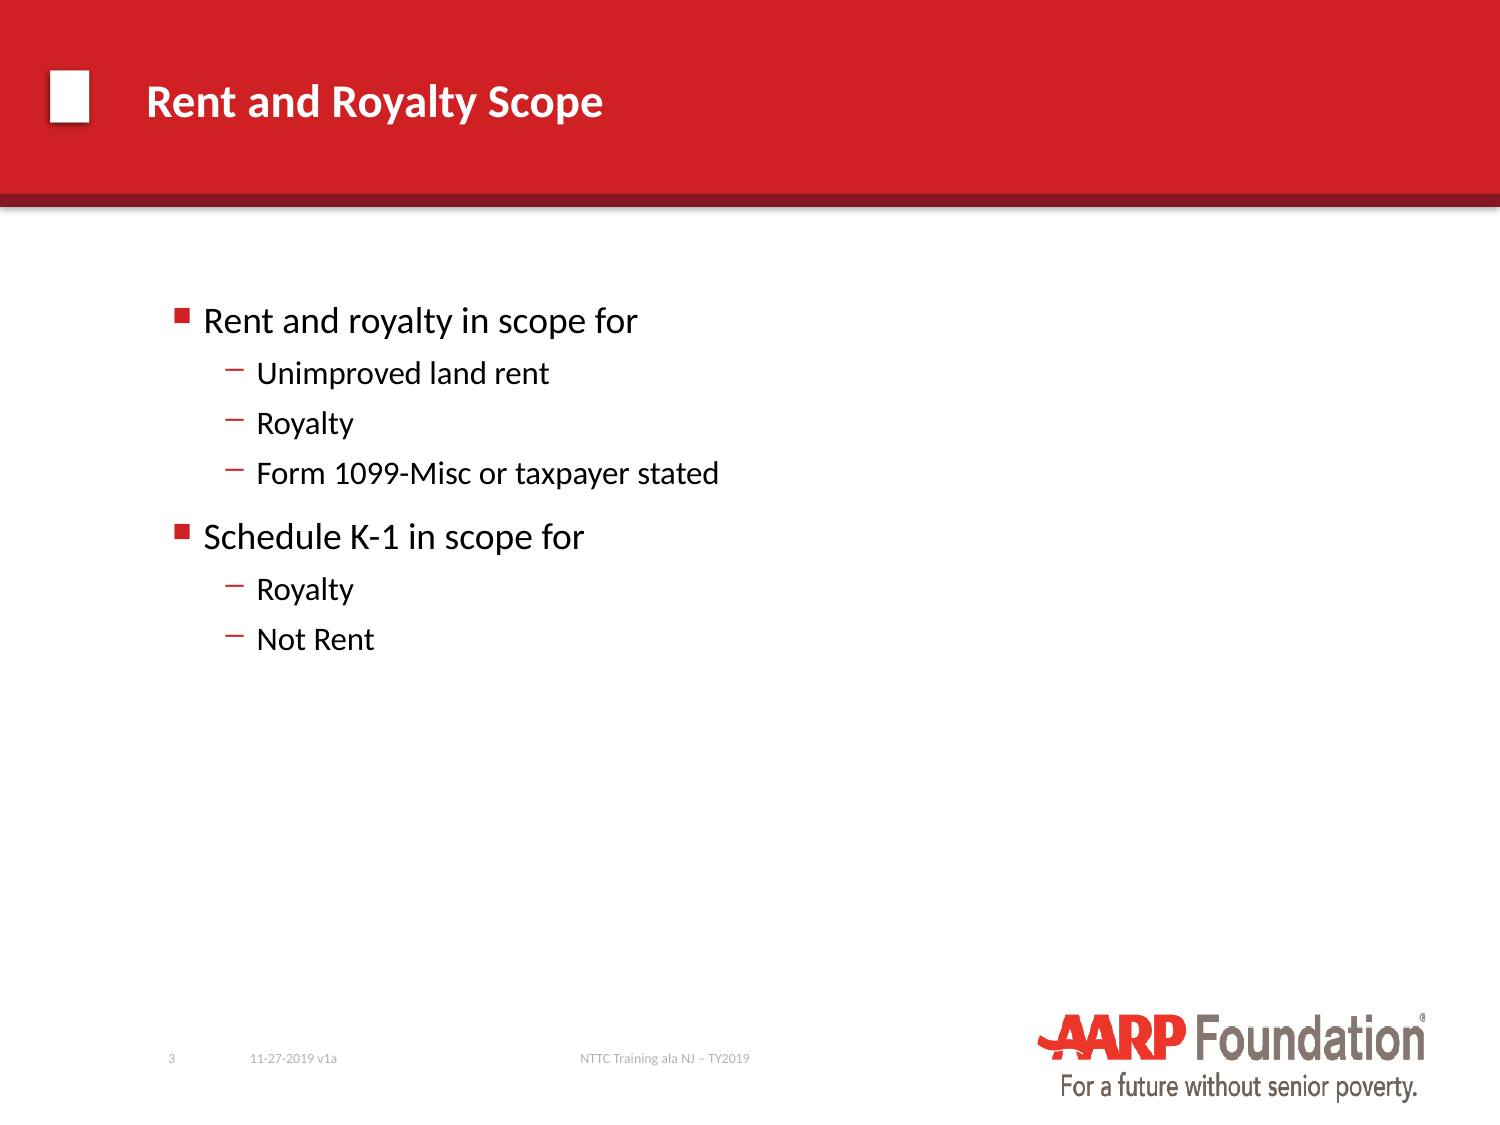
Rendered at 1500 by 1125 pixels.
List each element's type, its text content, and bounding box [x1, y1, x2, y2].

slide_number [234, 1027, 399, 1088]
list Rent and royalty in scope for Unimproved land rent Royalty Form 1099-Misc or taxpayer stated Schedule K-1 in scope for Royalty Not Rent [157, 288, 1358, 949]
title Rent and Royalty Scope [131, 4, 1331, 193]
slide_number 3 [75, 1027, 191, 1088]
footer NTTC Training ala NJ – TY2019 [427, 1027, 903, 1088]
